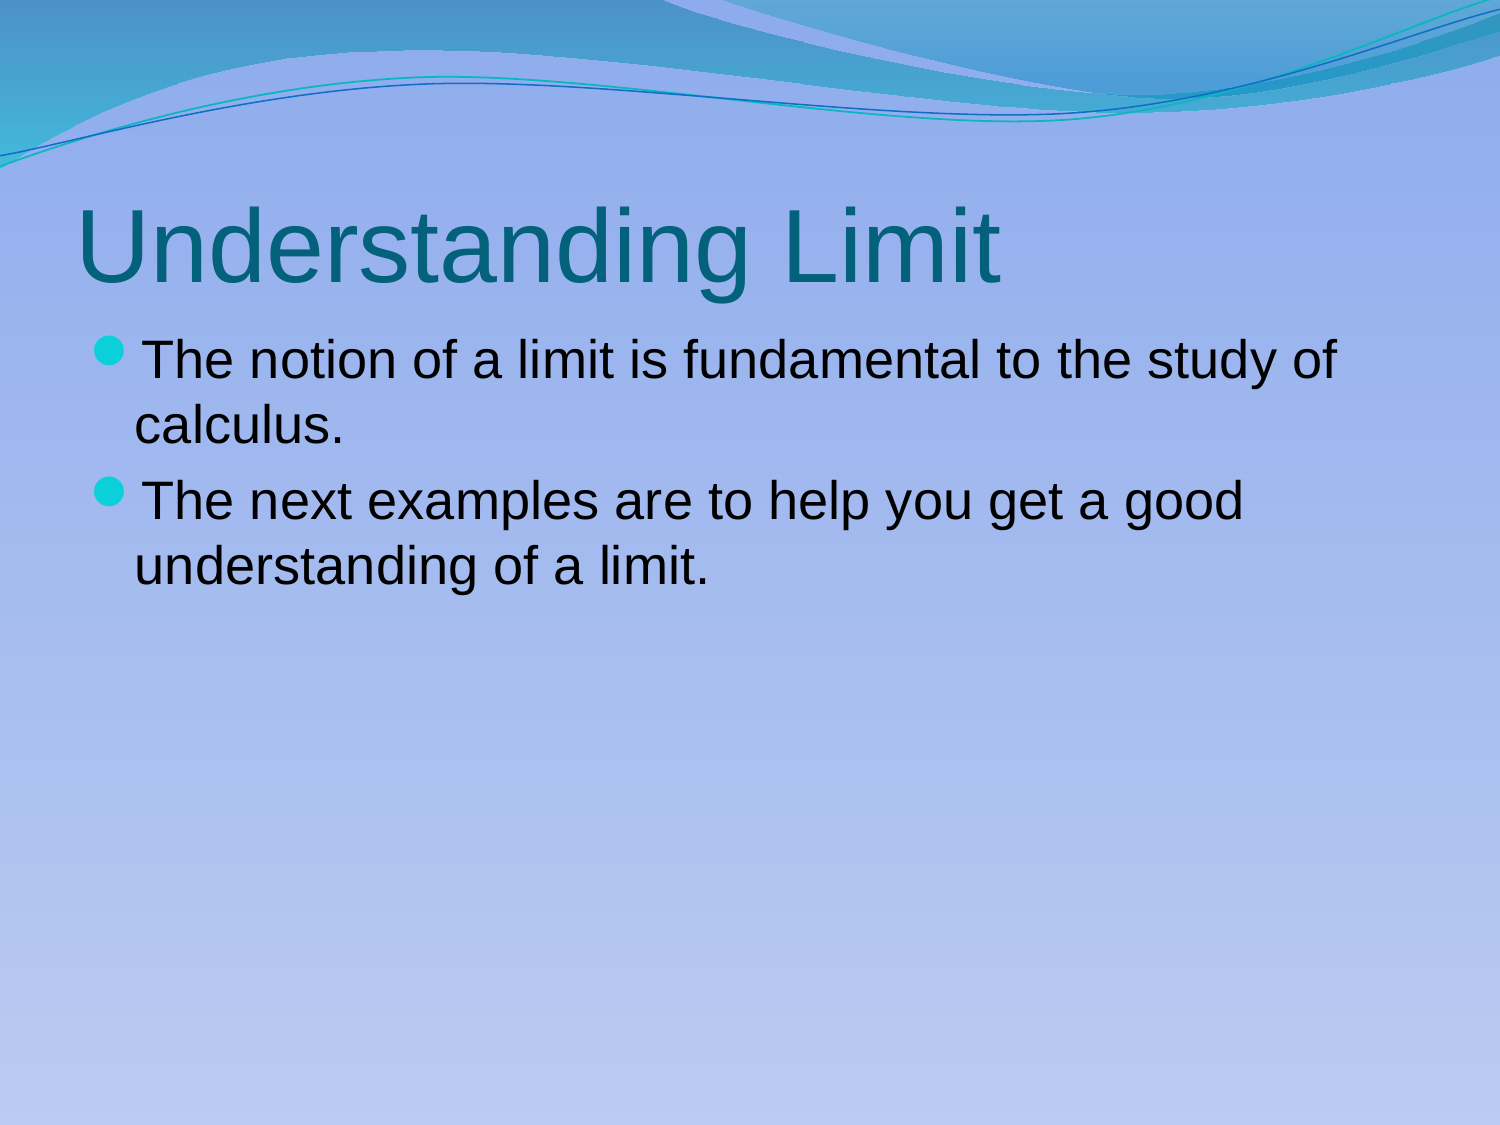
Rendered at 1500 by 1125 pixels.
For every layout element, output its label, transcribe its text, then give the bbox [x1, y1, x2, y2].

title Understanding Limit [75, 115, 1425, 303]
list The notion of a limit is fundamental to the study of calculus. The next examples are to help you get a good understanding of a limit. [75, 317, 1425, 1038]
